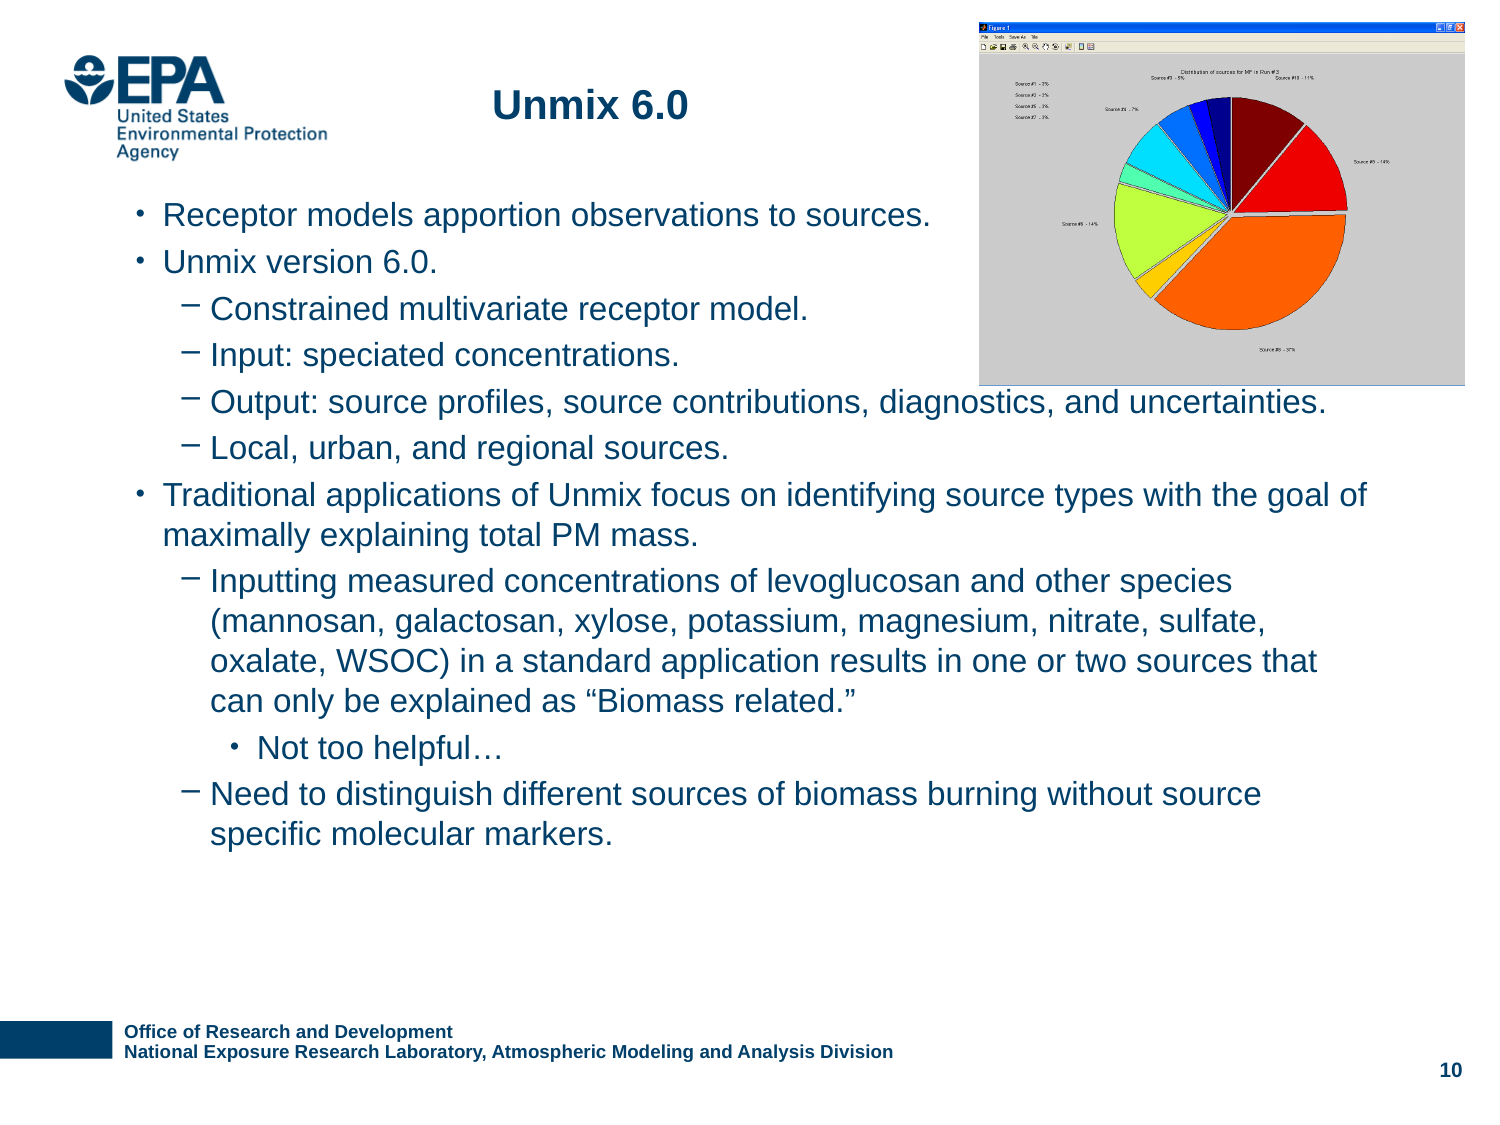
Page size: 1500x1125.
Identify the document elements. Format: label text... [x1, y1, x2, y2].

slide_number 9 [1149, 1049, 1463, 1088]
picture [0, 0, 1500, 1125]
list Receptor models apportion observations to sources. Unmix version 6.0. Constrained multivariate receptor model. Input: speciated concentrations. Output: source profiles, source contributions, diagnostics, and uncertainties. Local, urban, and regional sources. Traditional applications of Unmix focus on identifying source types with the goal of maximally explaining total PM mass. Inputting measured concentrations of levoglucosan and other species (mannosan, galactosan, xylose, potassium, magnesium, nitrate, sulfate, oxalate, WSOC) in a standard application results in one or two sources that can only be explained as “Biomass related.” Not too helpful… Need to distinguish different sources of biomass burning without source specific molecular markers. [119, 185, 1396, 1002]
title Unmix 6.0 [476, 42, 839, 164]
